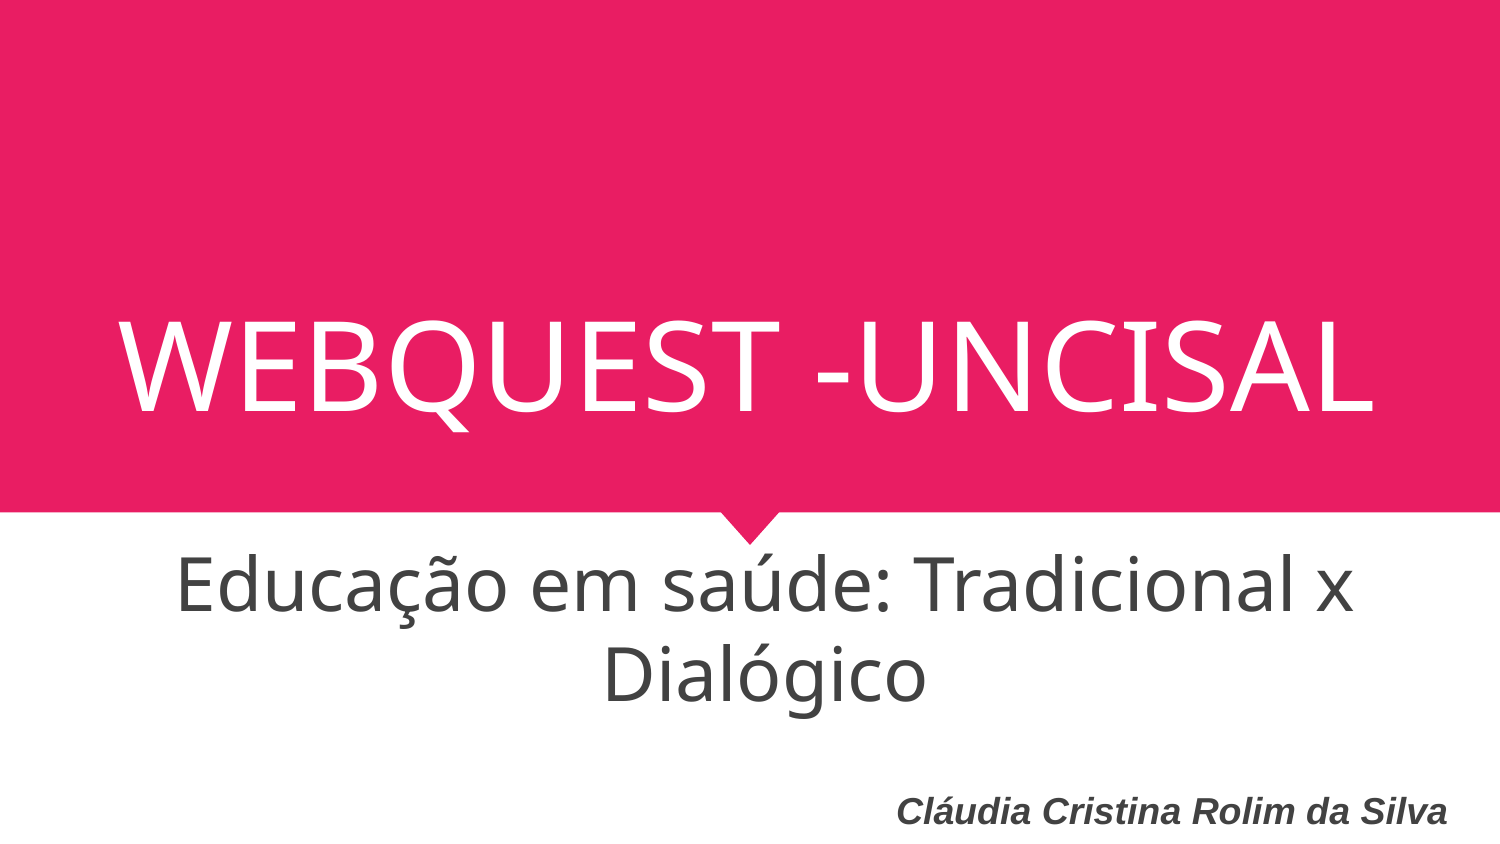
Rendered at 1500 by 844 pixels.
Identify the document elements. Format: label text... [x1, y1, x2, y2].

subtitle Educação em saúde: Tradicional x Dialógico Cláudia Cristina Rolim da Silva [67, 557, 1464, 812]
title WEBQUEST -UNCISAL [67, 105, 1427, 452]
